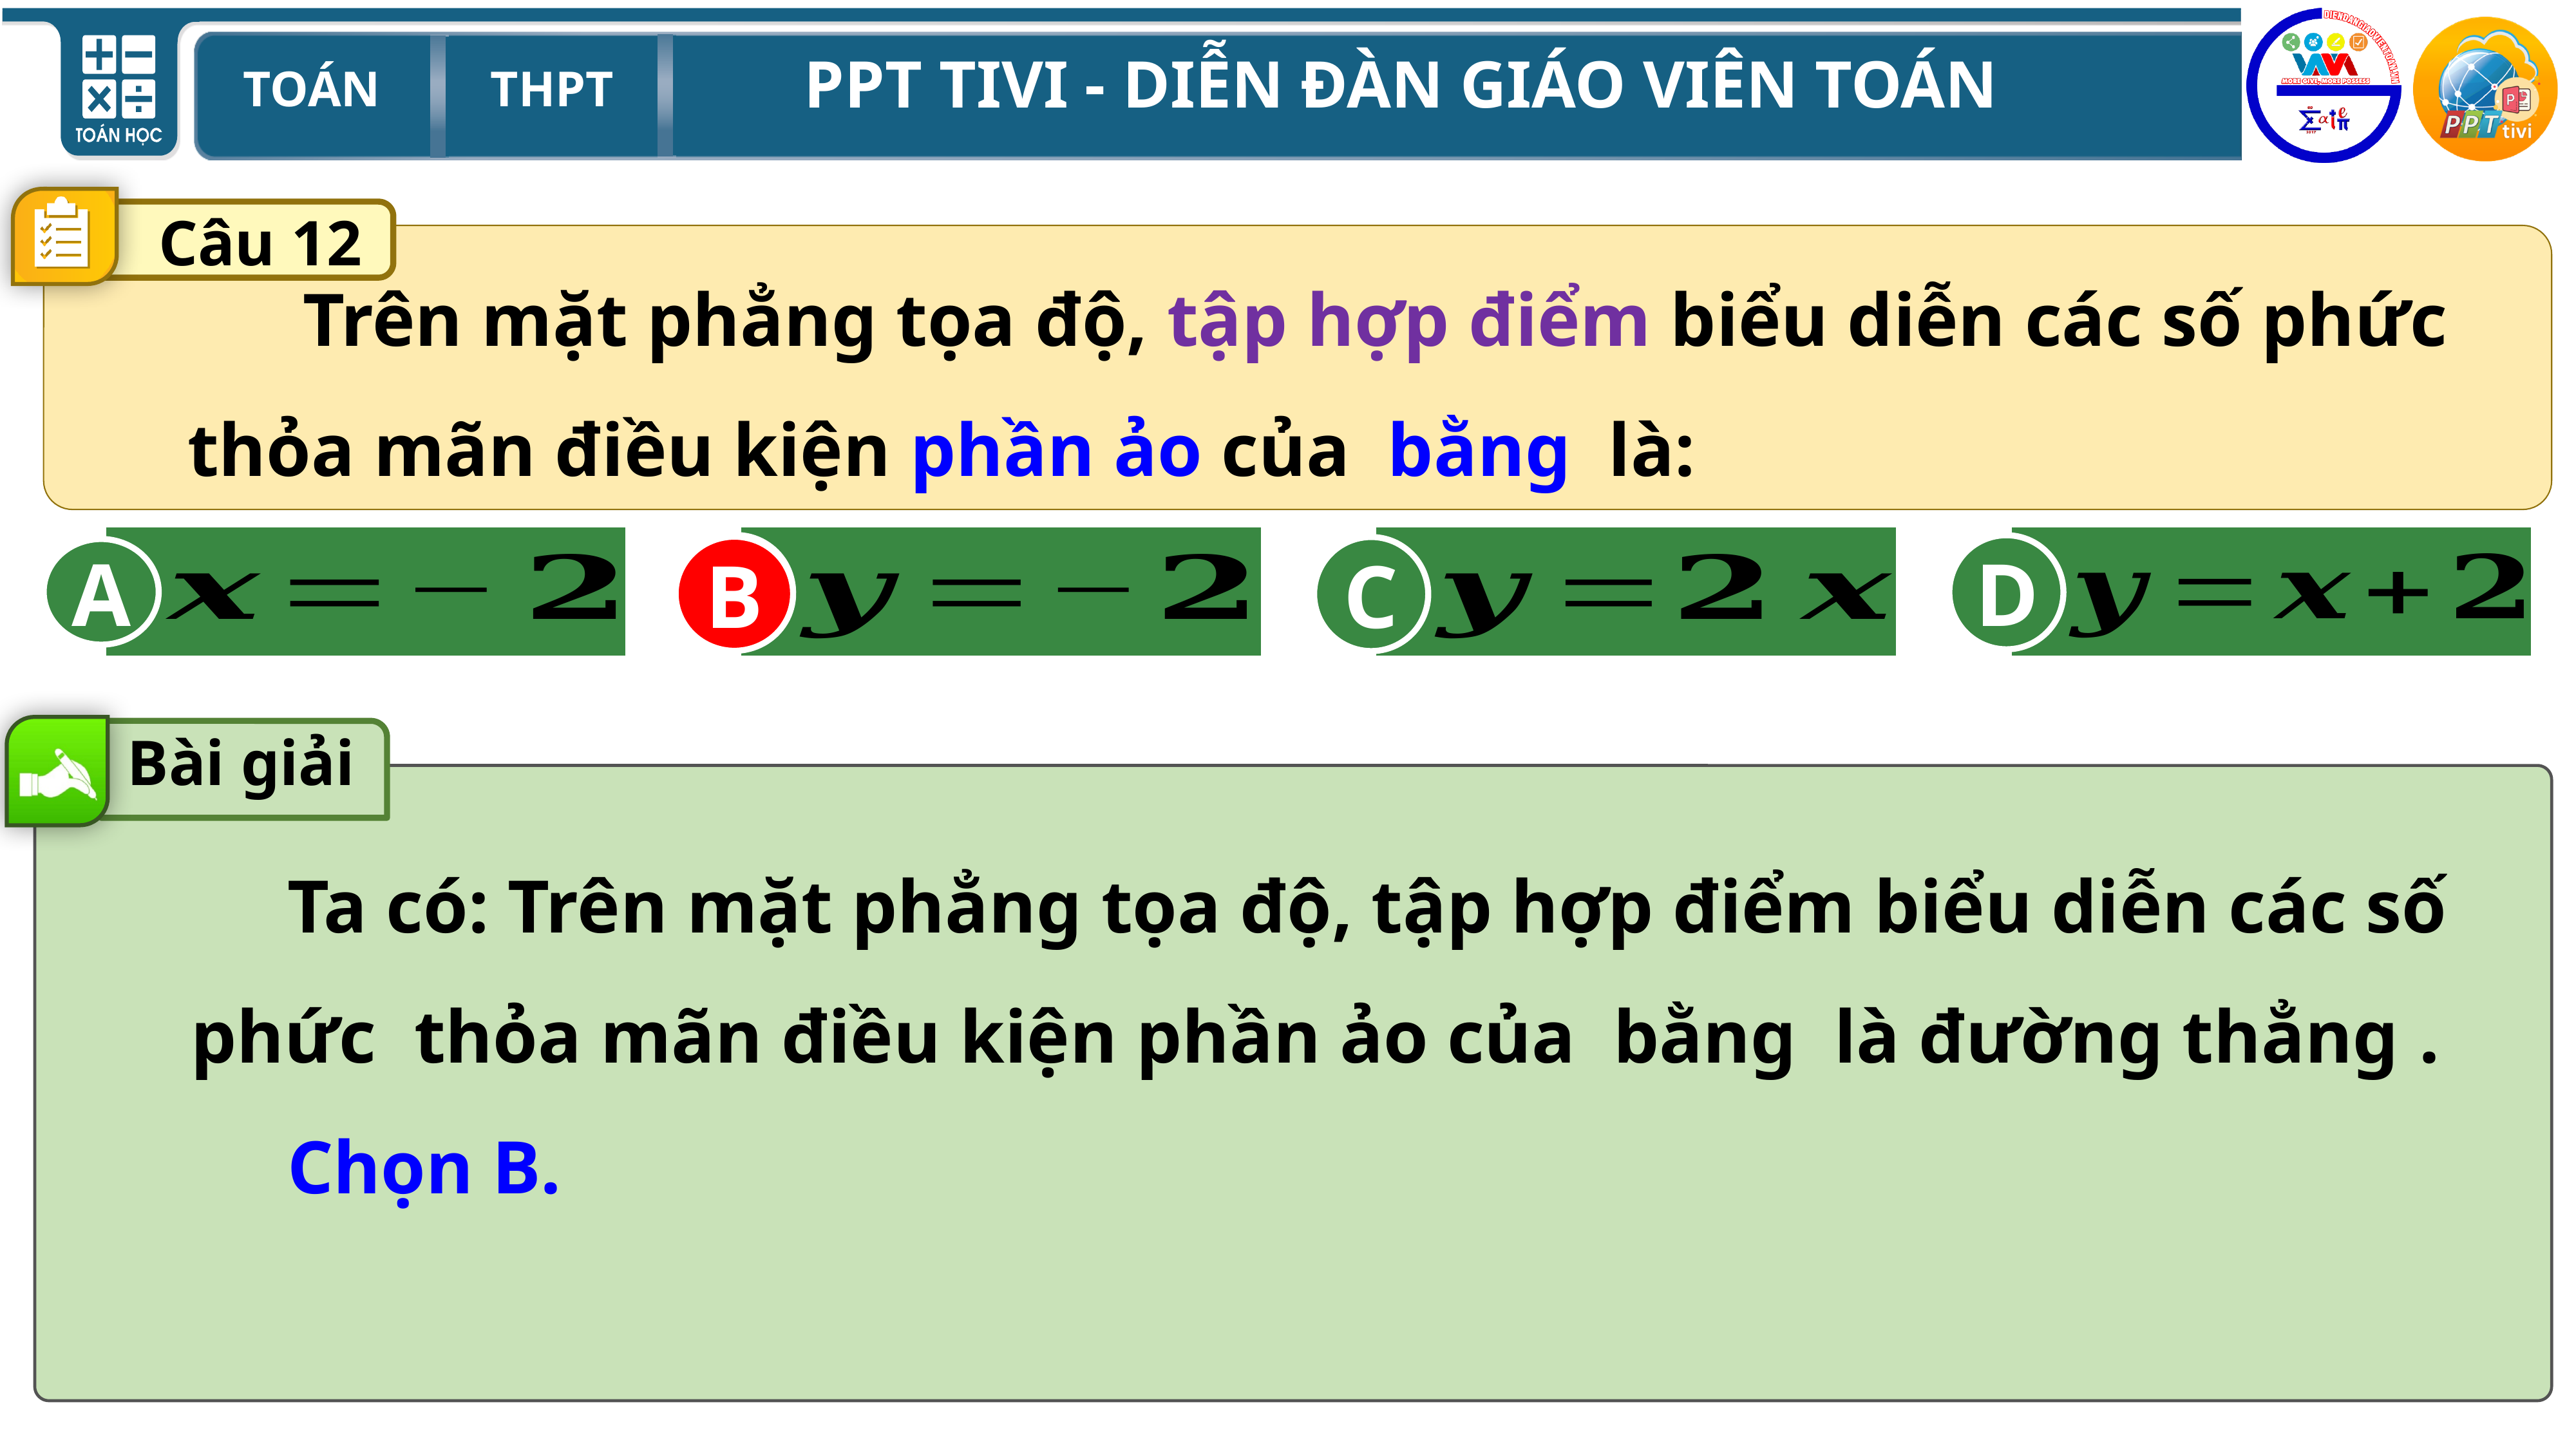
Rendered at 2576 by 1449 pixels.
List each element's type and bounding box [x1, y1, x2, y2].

text_box [43, 526, 2533, 658]
text_box [13, 189, 2552, 510]
picture [2, 22, 2242, 160]
picture [2246, 8, 2401, 163]
text_box [6, 717, 2552, 1401]
picture [2412, 16, 2558, 162]
